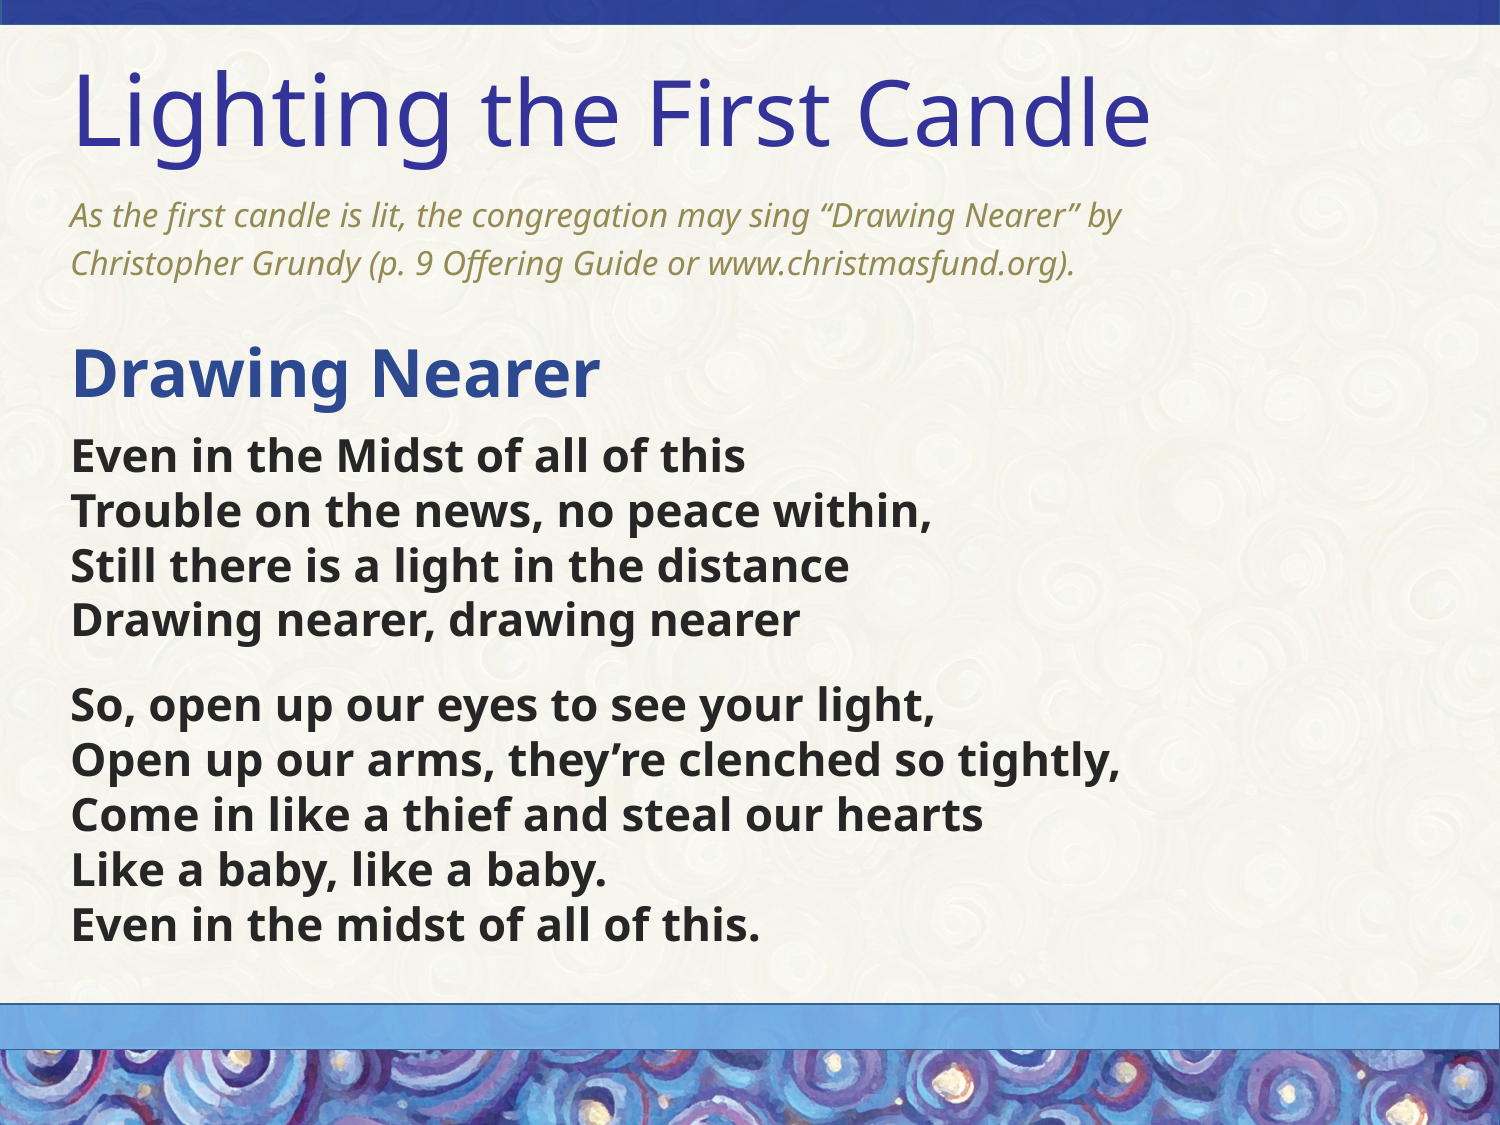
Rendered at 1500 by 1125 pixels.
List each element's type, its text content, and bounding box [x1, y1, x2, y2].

list Lighting the First Candle As the first candle is lit, the congregation may sing “Drawing Nearer” by Christopher Grundy (p. 9 Offering Guide or www.christmasfund.org). Drawing Nearer Even in the Midst of all of this Trouble on the news, no peace within, Still there is a light in the distance Drawing nearer, drawing nearer So, open up our eyes to see your light, Open up our arms, they’re clenched so tightly, Come in like a thief and steal our hearts Like a baby, like a baby. Even in the midst of all of this. [55, 39, 1219, 965]
picture [0, 0, 1500, 1125]
